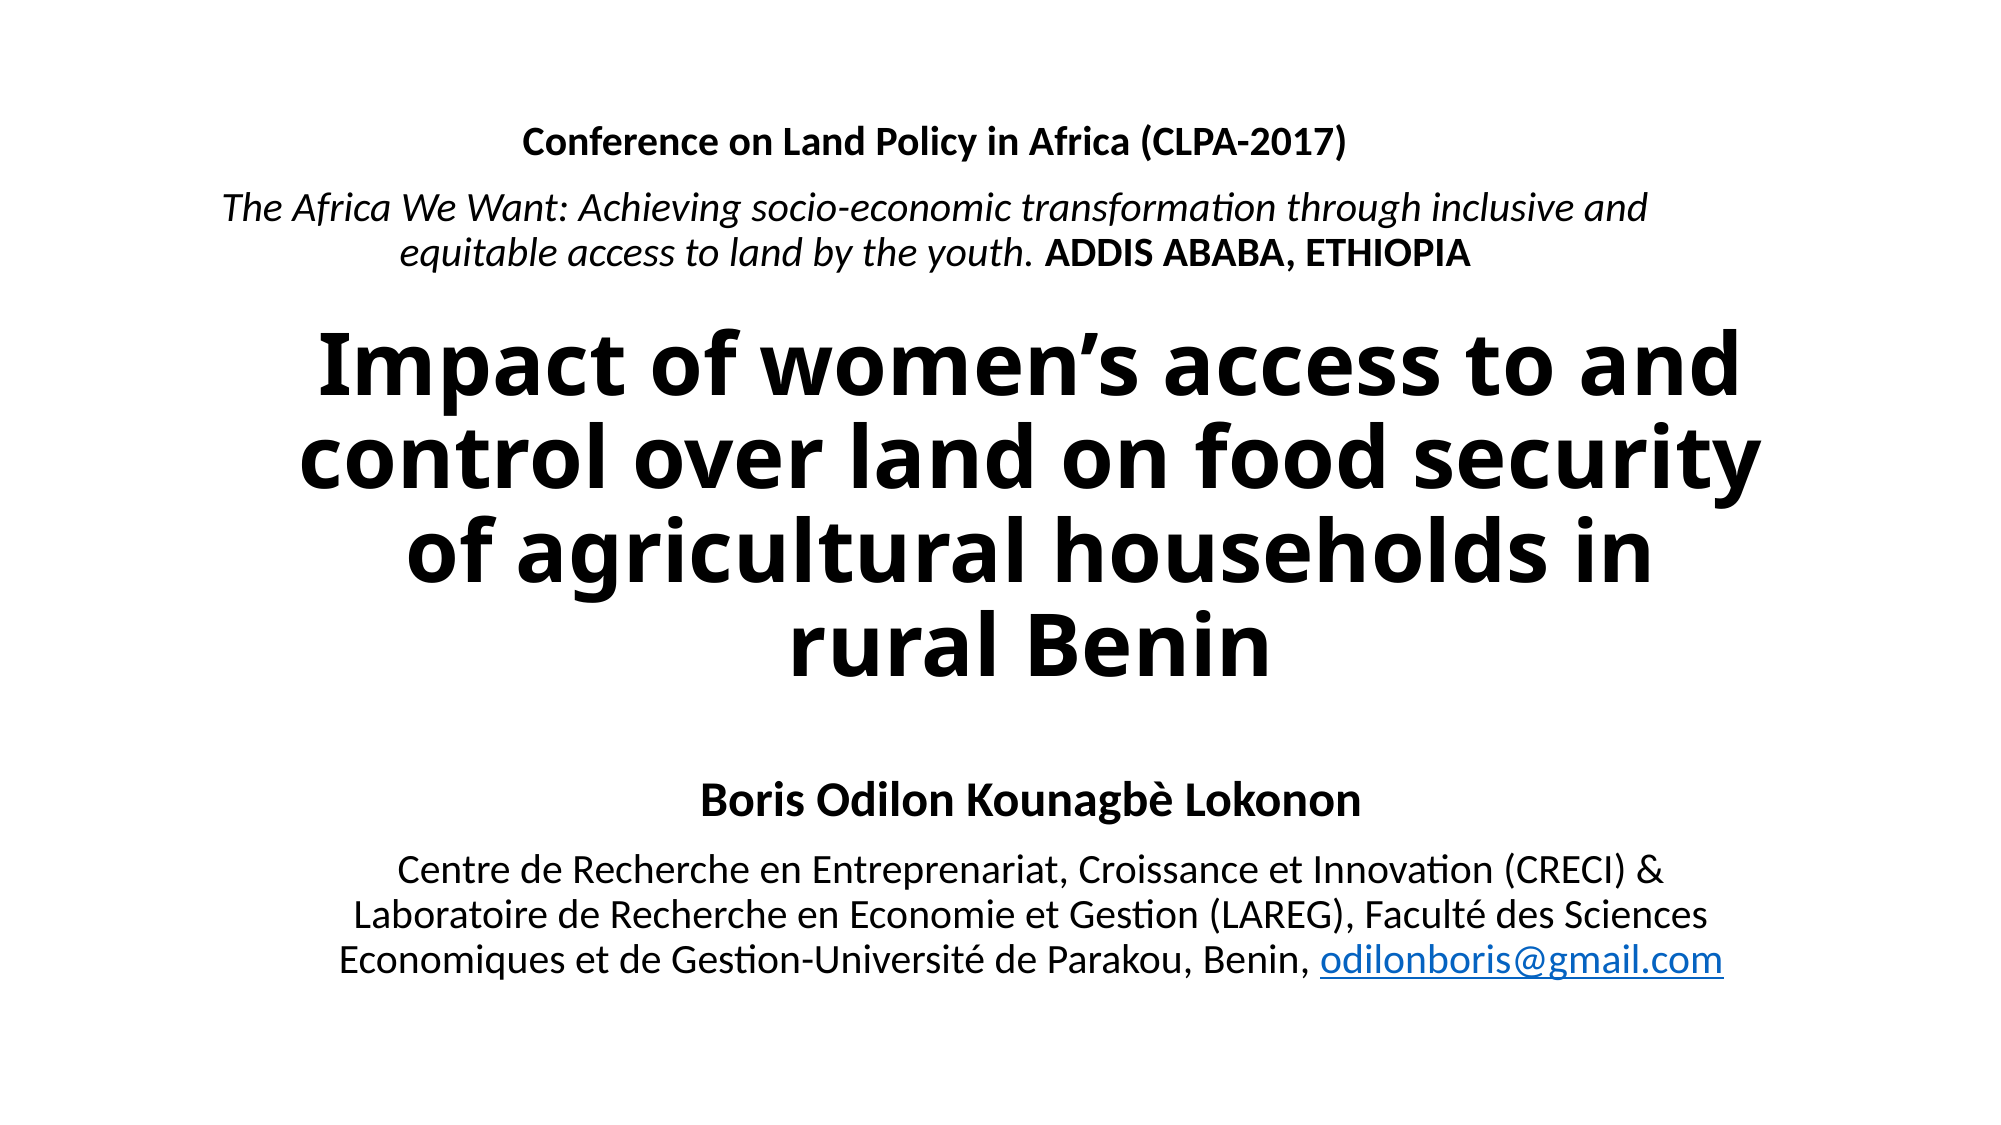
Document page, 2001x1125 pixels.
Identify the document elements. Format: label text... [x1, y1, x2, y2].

text_box Conference on Land Policy in Africa (CLPA-2017) The Africa We Want: Achieving socio-economic transformation through inclusive and equitable access to land by the youth. ADDIS ABABA, ETHIOPIA [185, 111, 1686, 280]
subtitle Boris Odilon Kounagbè Lokonon Centre de Recherche en Entreprenariat, Croissance et Innovation (CRECI) & Laboratoire de Recherche en Economie et Gestion (LAREG), Faculté des Sciences Economiques et de Gestion-Université de Parakou, Benin, odilonboris@gmail.com [281, 765, 1782, 1064]
title Impact of women’s access to and control over land on food security of agricultural households in rural Benin [281, 311, 1782, 703]
